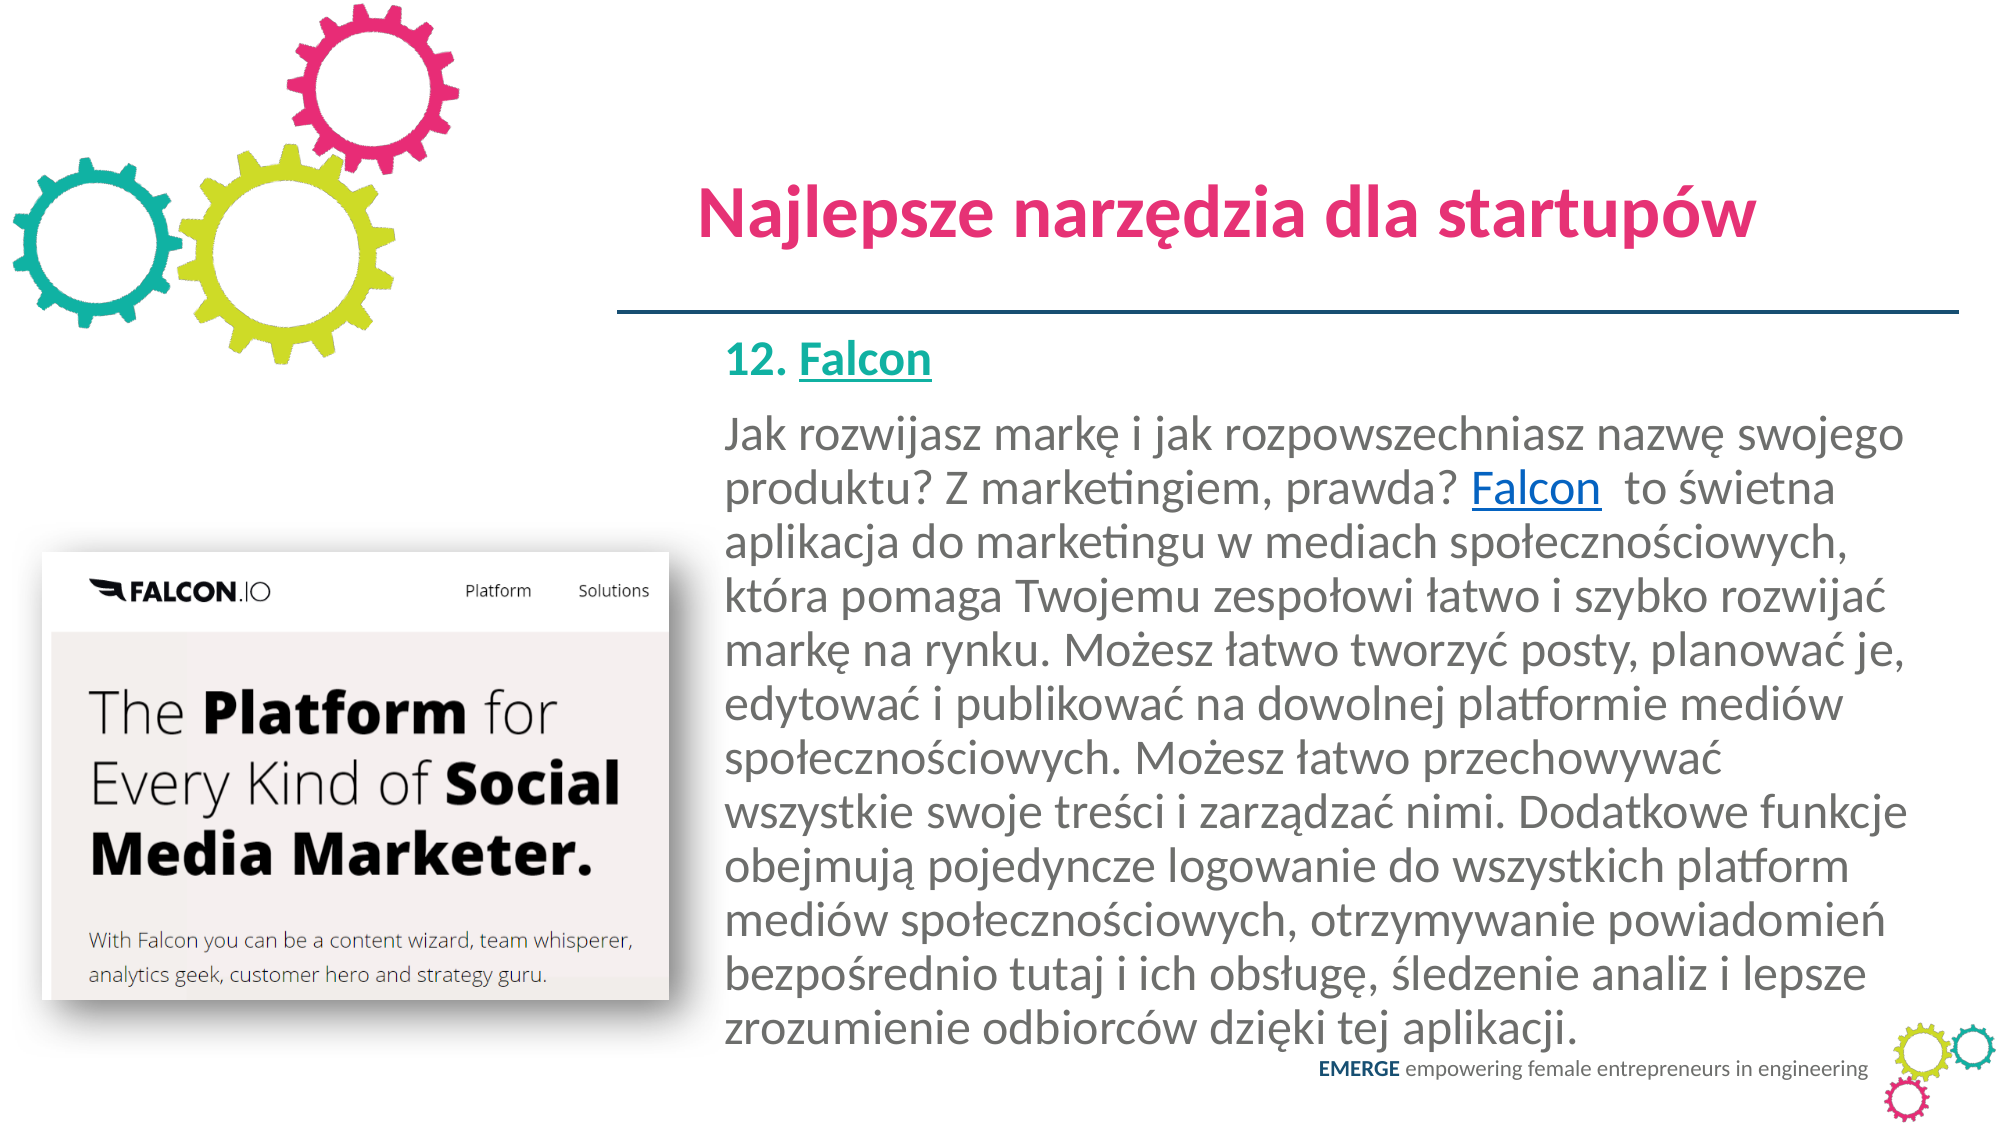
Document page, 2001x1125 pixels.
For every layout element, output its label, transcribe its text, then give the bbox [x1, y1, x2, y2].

picture [42, 552, 669, 1000]
picture [0, 0, 533, 470]
picture [1865, 995, 2001, 1125]
list Najlepsze narzędzia dla startupów [682, 165, 1898, 280]
list Falcon Jak rozwijasz markę i jak rozpowszechniasz nazwę swojego produktu? Z marketingiem, prawda? Falcon to świetna aplikacja do marketingu w mediach społecznościowych, która pomaga Twojemu zespołowi łatwo i szybko rozwijać markę na rynku. Możesz łatwo tworzyć posty, planować je, edytować i publikować na dowolnej platformie mediów społecznościowych. Możesz łatwo przechowywać wszystkie swoje treści i zarządzać nimi. Dodatkowe funkcje obejmują pojedyncze logowanie do wszystkich platform mediów społecznościowych, otrzymywanie powiadomień bezpośrednio tutaj i ich obsługę, śledzenie analiz i lepsze zrozumienie odbiorców dzięki tej aplikacji. [709, 324, 1925, 977]
